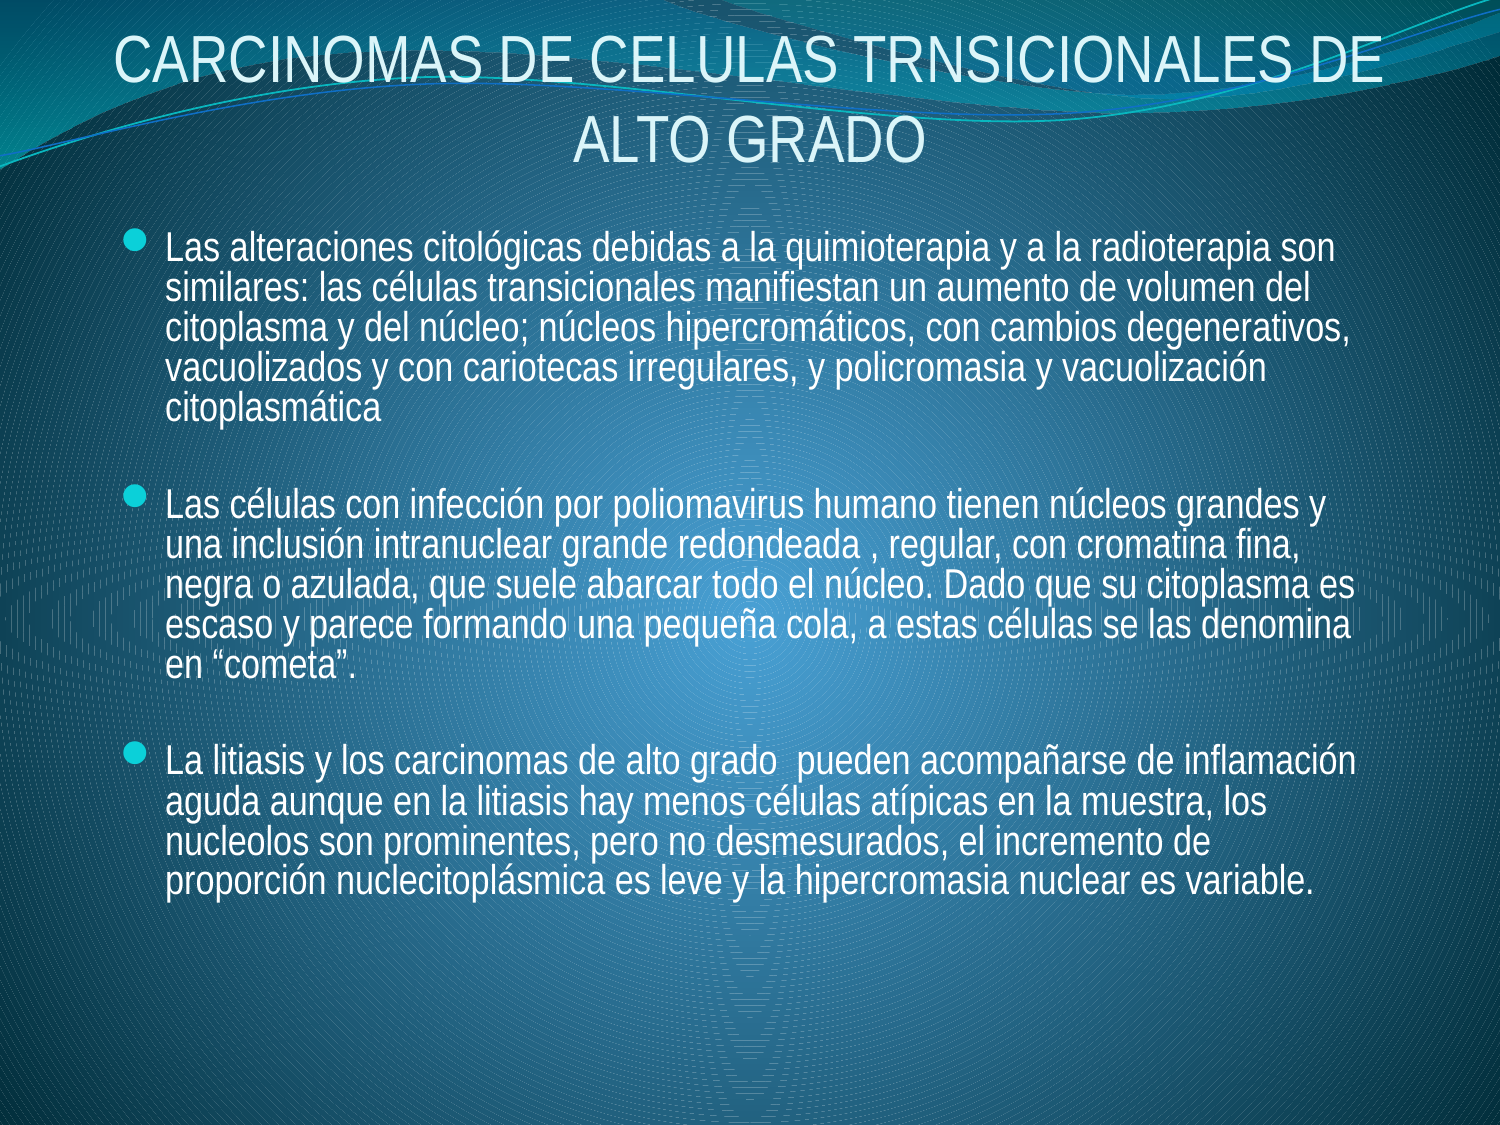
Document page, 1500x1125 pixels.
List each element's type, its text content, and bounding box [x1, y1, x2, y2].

picture [234, 36, 264, 46]
picture [1226, 37, 1254, 46]
picture [194, 37, 223, 46]
picture [1167, 40, 1178, 46]
title CARCINOMAS DE CELULAS TRNSICIONALES DE ALTO GRADO [75, 46, 1425, 176]
picture [288, 37, 297, 46]
picture [328, 36, 358, 46]
picture [397, 37, 406, 46]
picture [423, 41, 433, 46]
picture [1314, 37, 1343, 46]
picture [1353, 36, 1380, 46]
picture [119, 36, 149, 46]
list Las alteraciones citológicas debidas a la quimioterapia y a la radioterapia son similares: las células transicionales manifiestan un aumento de volumen del citoplasma y del núcleo; núcleos hipercromáticos, con cambios degenerativos, vacuolizados y con cariotecas irregulares, y policromasia y vacuolización citoplasmática Las células con infección por poliomavirus humano tienen núcleos grandes y una inclusión intranuclear grande redondeada , regular, con cromatina fina, negra o azulada, que suele abarcar todo el núcleo. Dado que su citoplasma es escaso y parece formando una pequeña cola, a estas células se las denomina en “cometa”. La litiasis y los carcinomas de alto grado pueden acompañarse de inflamación aguda aunque en la litiasis hay menos células atípicas en la muestra, los nucleolos son prominentes, pero no desmesurados, el incremento de proporción nuclecitoplásmica es leve y la hipercromasia nuclear es variable. [105, 222, 1395, 1000]
picture [370, 37, 378, 46]
picture [1262, 36, 1289, 46]
picture [165, 37, 176, 46]
